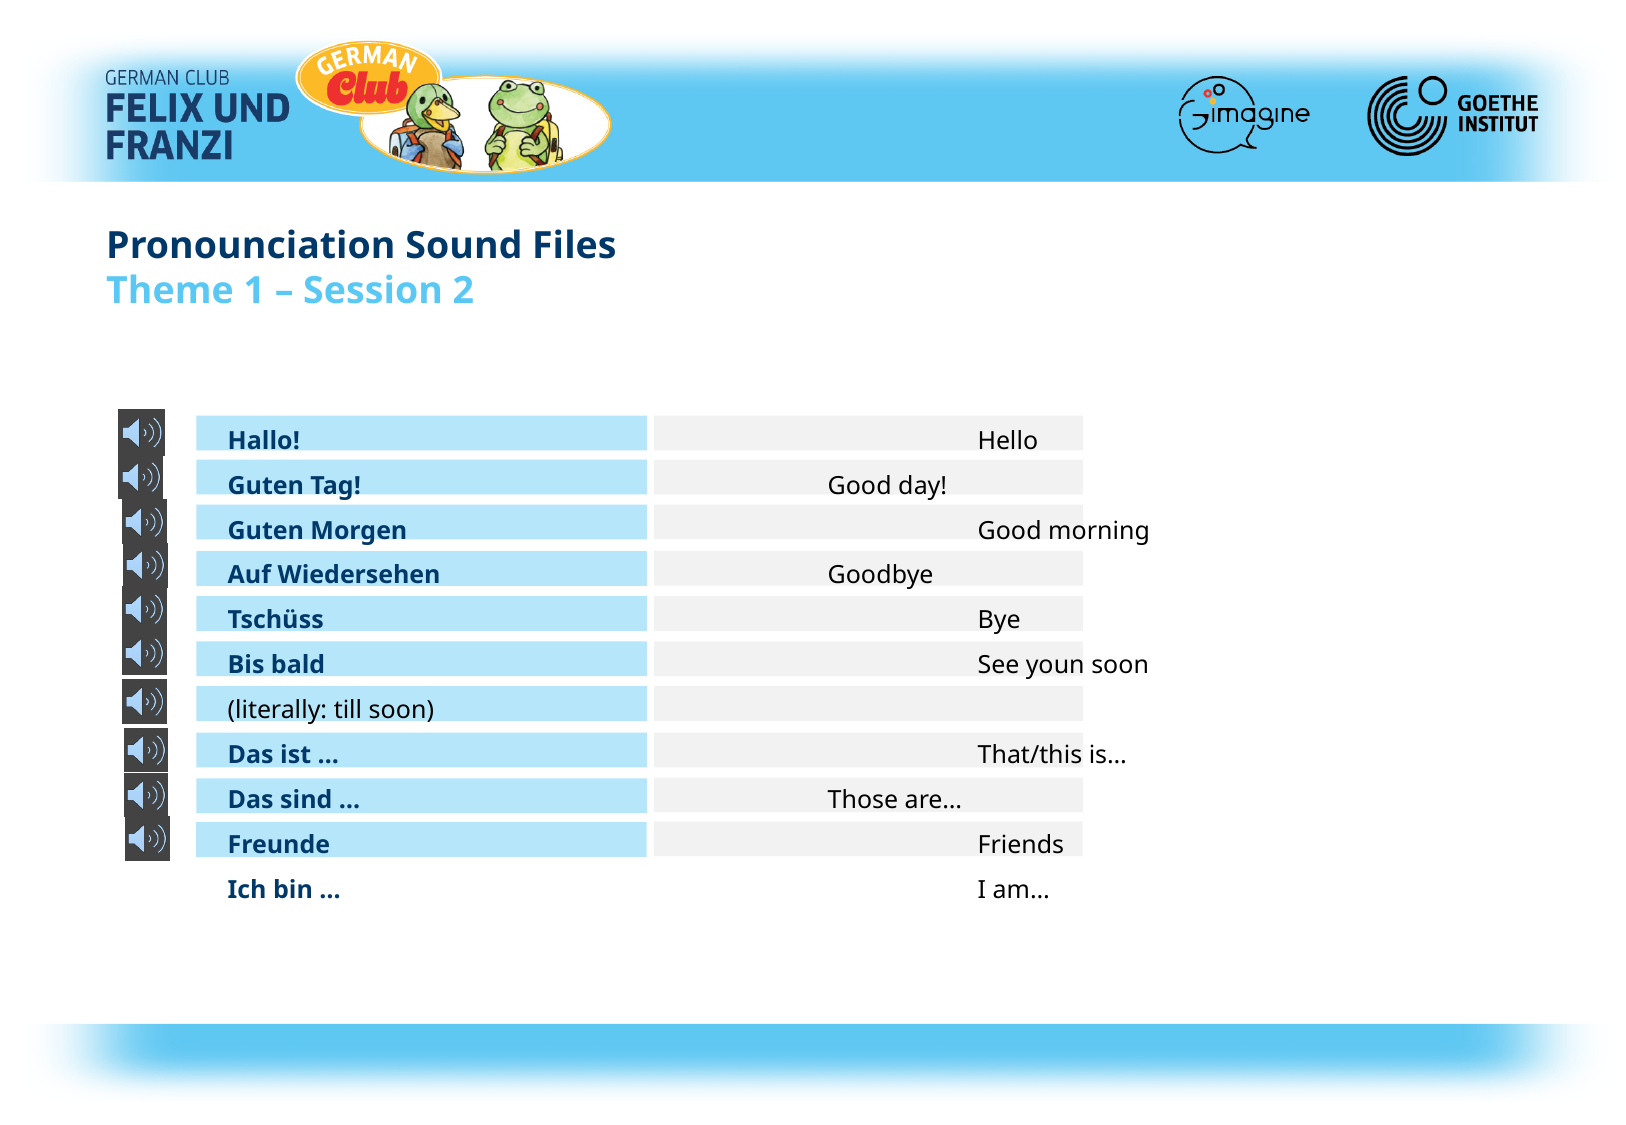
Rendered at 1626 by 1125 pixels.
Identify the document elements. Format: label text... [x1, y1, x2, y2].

text_box [195, 595, 213, 632]
text_box [195, 685, 213, 722]
text_box [195, 821, 213, 858]
text_box Pronounciation Sound Files Theme 1 – Session 2 [91, 213, 1007, 319]
text_box [195, 503, 213, 541]
text_box [195, 549, 213, 587]
text_box [195, 414, 213, 452]
text_box Hallo! Hello Guten Tag! Good day! Guten Morgen Good morning Auf Wiedersehen Goodbye Tschüss Bye Bis bald See youn soon (literally: till soon) Das ist … That/this is… Das sind … Those are… Freunde Friends Ich bin … I am… [213, 402, 1234, 1001]
text_box [195, 731, 213, 769]
picture [24, 0, 1618, 1125]
text_box [195, 640, 213, 678]
text_box [195, 458, 213, 496]
text_box [195, 777, 213, 815]
